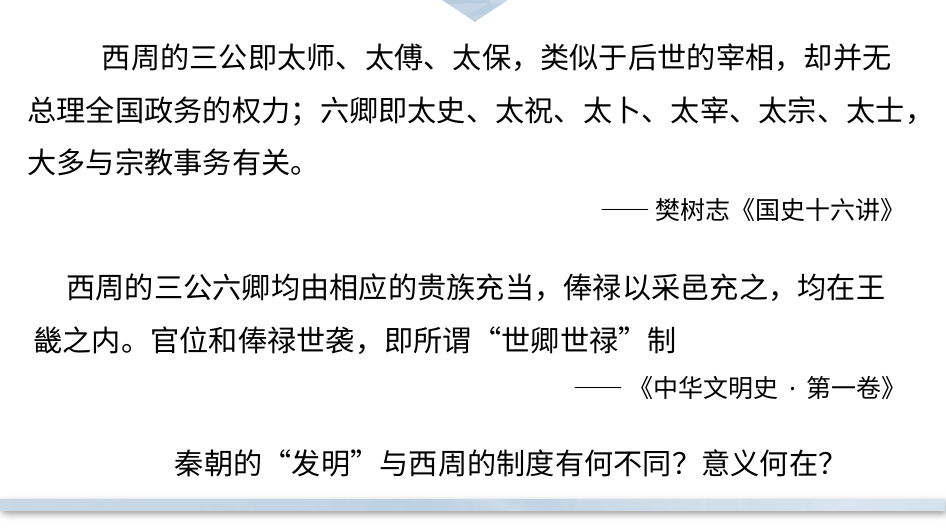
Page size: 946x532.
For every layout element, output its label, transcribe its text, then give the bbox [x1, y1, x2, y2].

text_box [440, 0, 510, 24]
text_box 西周的三公即太师、太傅、太保，类似于后世的宰相，却并无总理全国政务的权力；六卿即太史、太祝、太卜、太宰、太宗、太士，大多与宗教事务有关。 ——樊树志《国史十六讲》 [19, 17, 915, 229]
picture [0, 499, 945, 511]
text_box 秦朝的“发明”与西周的制度有何不同？意义何在？ [127, 423, 917, 485]
text_box 西周的三公六卿均由相应的贵族充当，俸禄以采邑充之，均在王畿之内。官位和俸禄世袭，即所谓“世卿世禄”制 ——《中华文明史·第一卷》 [25, 248, 915, 407]
